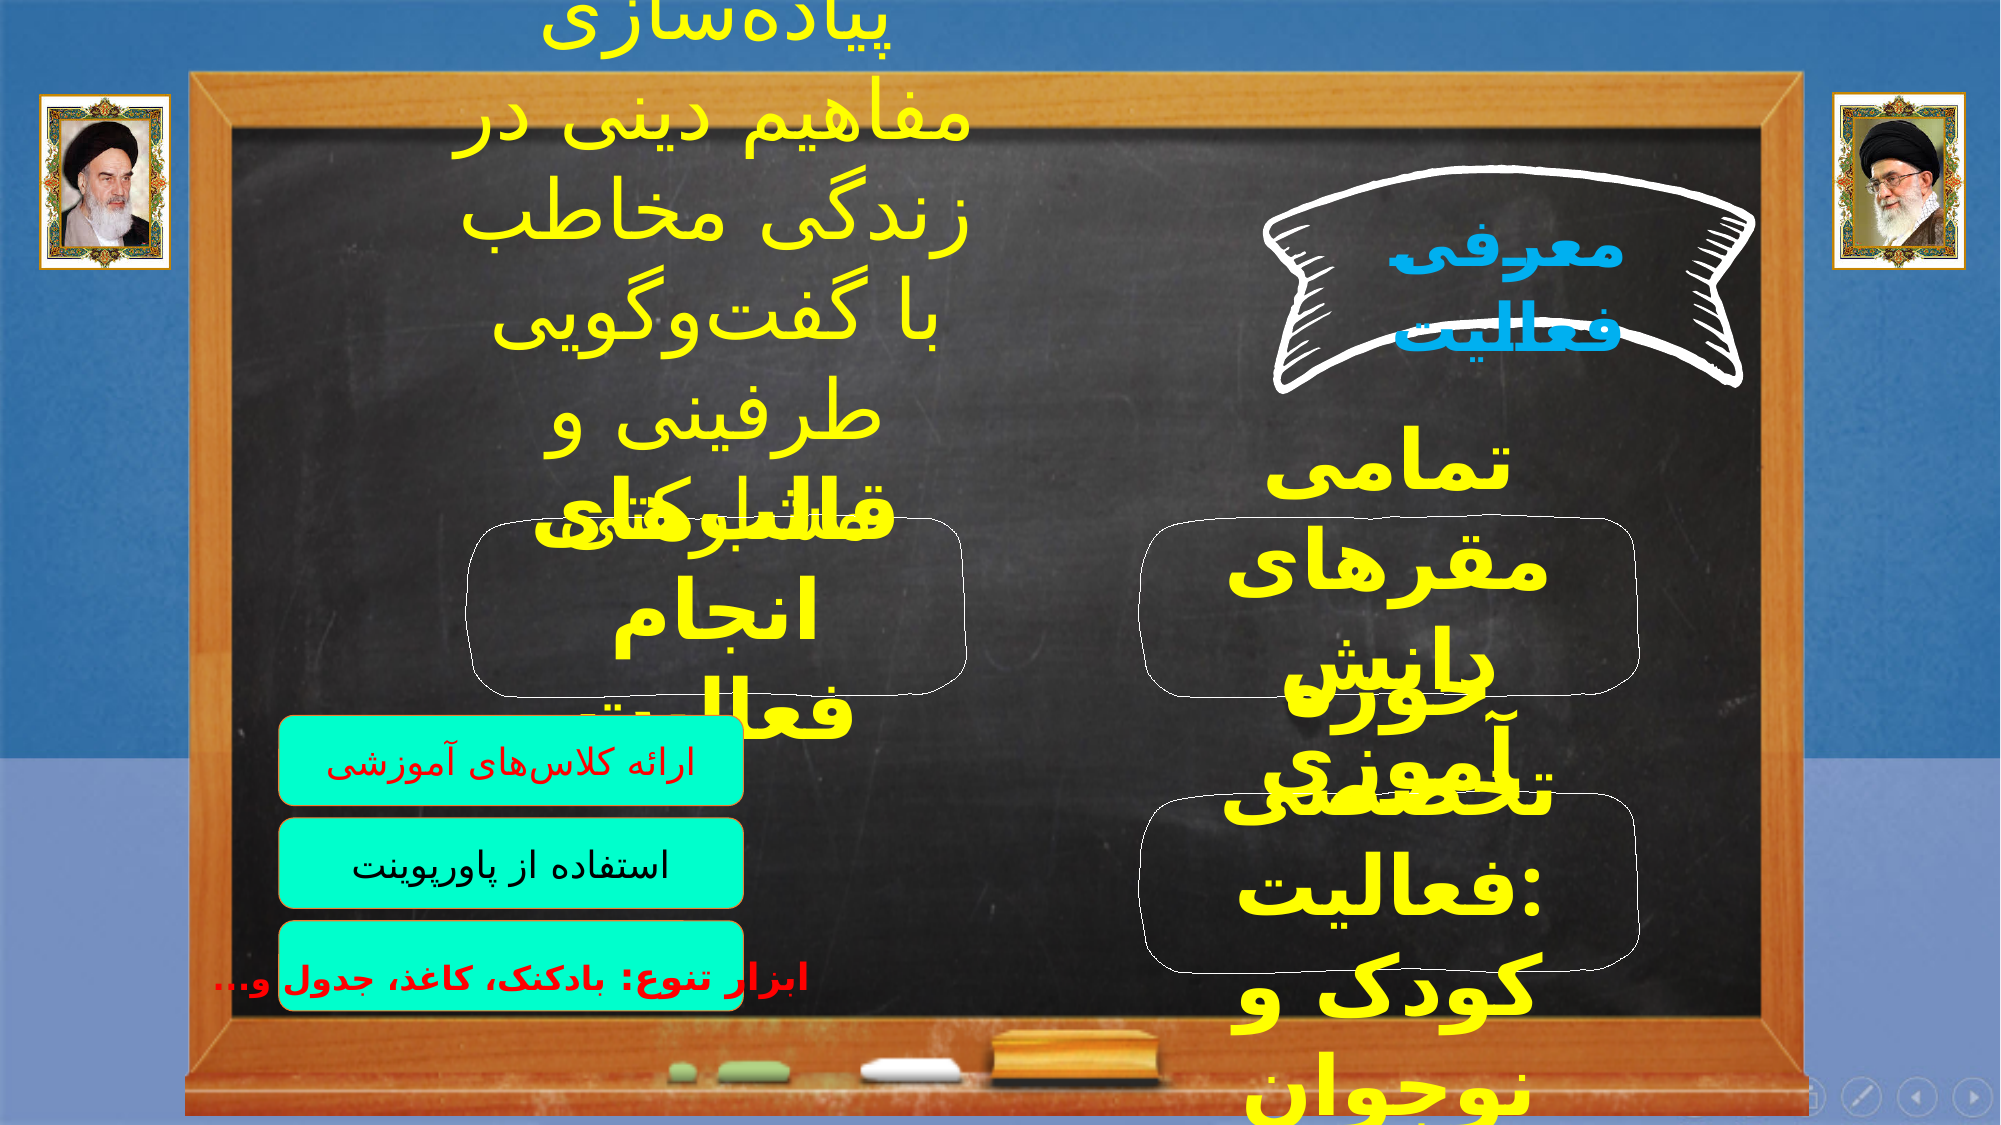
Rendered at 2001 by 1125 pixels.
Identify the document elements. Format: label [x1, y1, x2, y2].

picture [0, 0, 2001, 1125]
text_box [185, 64, 1809, 1116]
